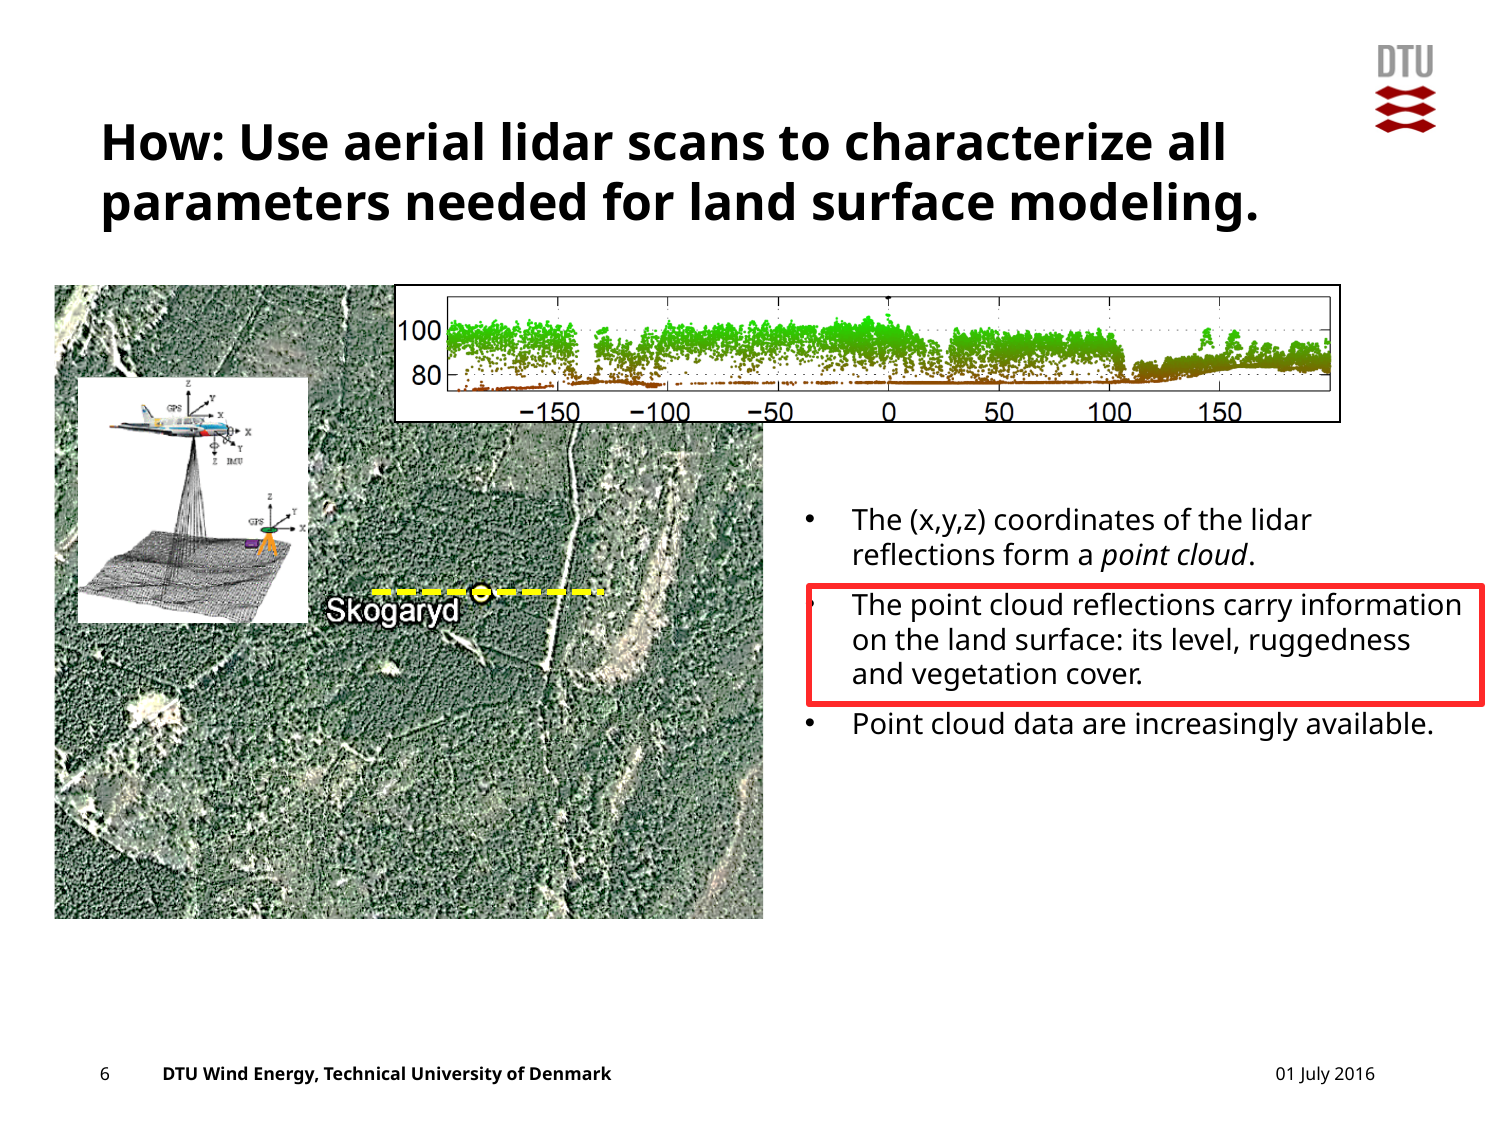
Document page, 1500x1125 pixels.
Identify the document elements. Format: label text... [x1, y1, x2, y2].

text_box The (x,y,z) coordinates of the lidar reflections form a point cloud. The point cloud reflections carry information on the land surface: its level, ruggedness and vegetation cover. Point cloud data are increasingly available. [790, 444, 1486, 748]
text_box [54, 285, 764, 919]
text_box [809, 586, 1483, 705]
picture [1376, 45, 1436, 133]
picture [395, 285, 1340, 422]
slide_number 6 [99, 1062, 151, 1113]
title How: Use aerial lidar scans to characterize all parameters needed for land surface modeling. [100, 42, 1376, 231]
picture [77, 377, 308, 624]
